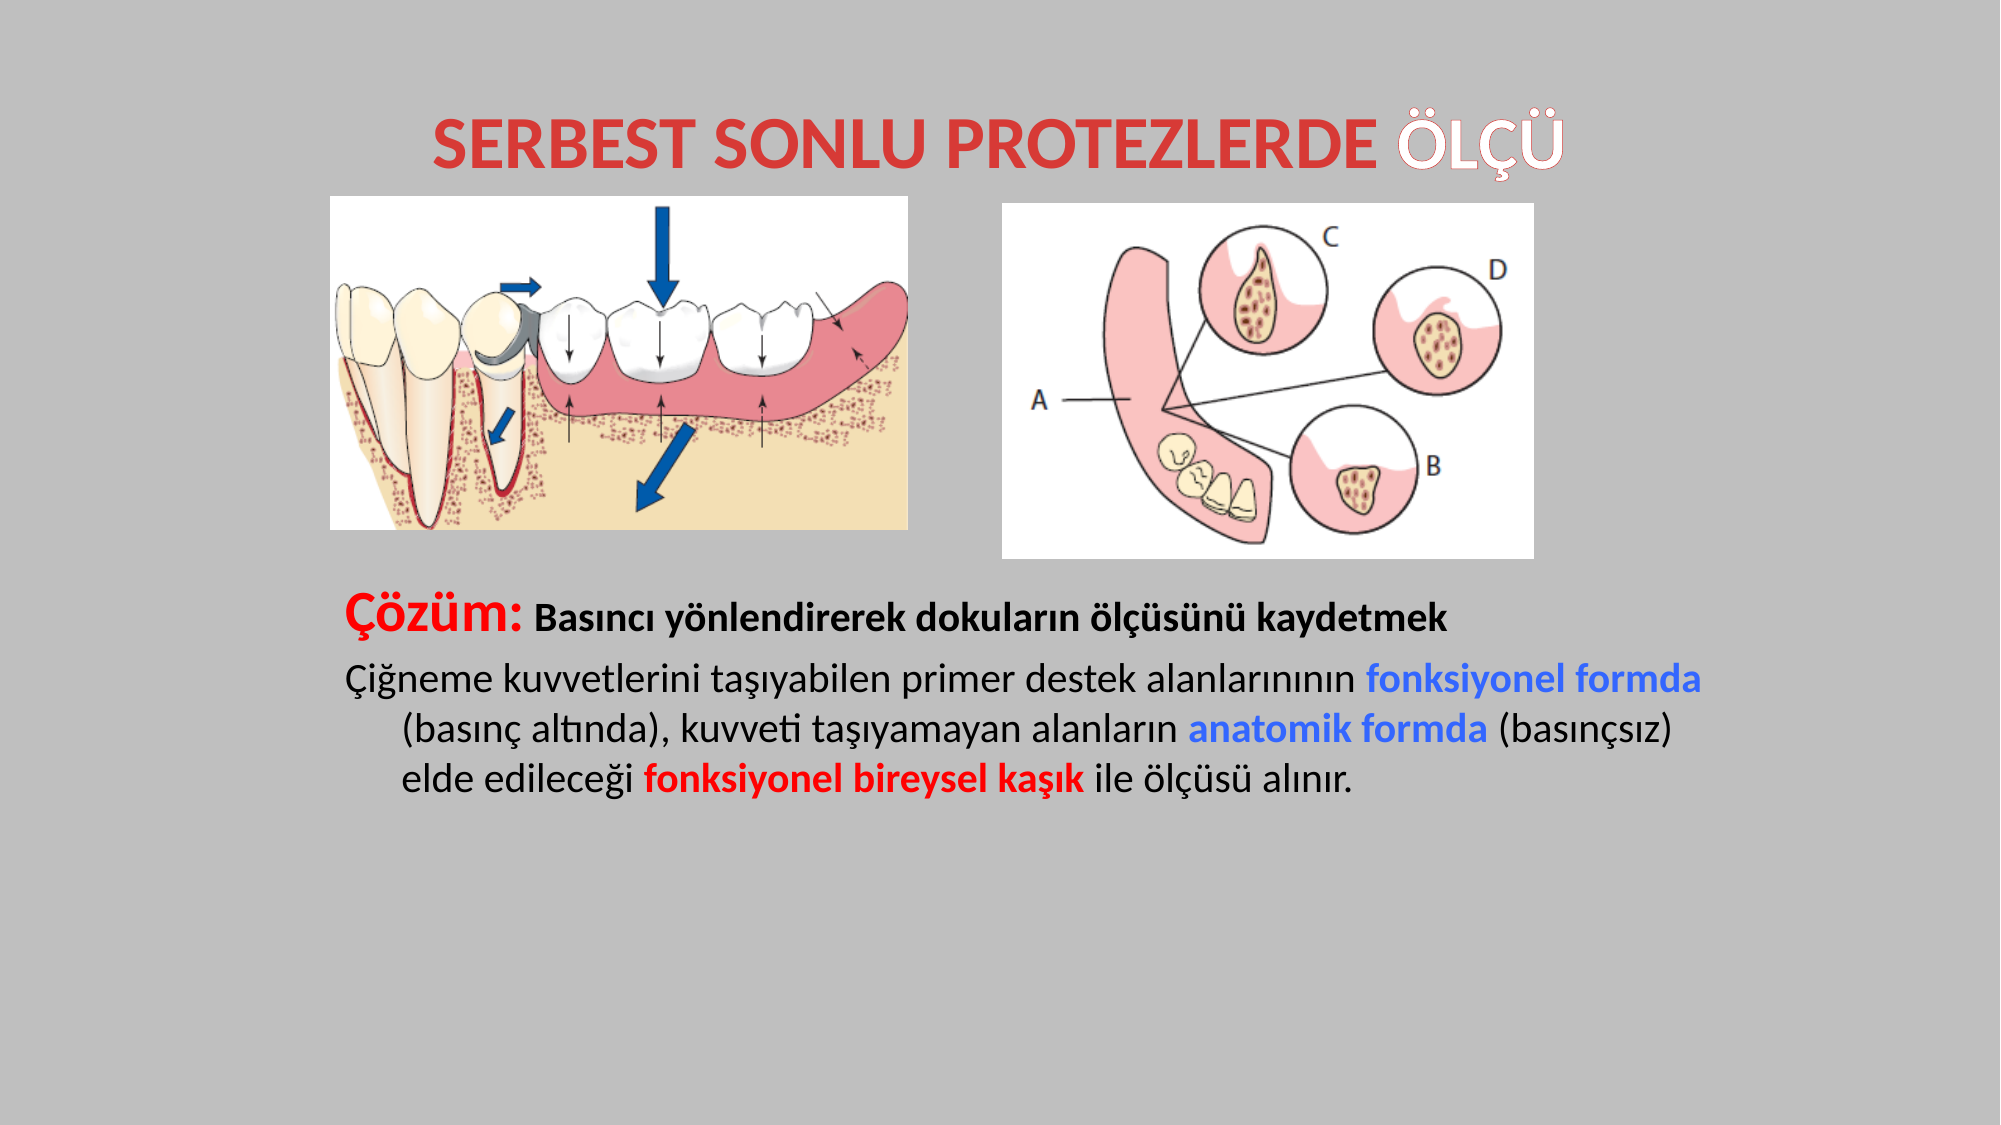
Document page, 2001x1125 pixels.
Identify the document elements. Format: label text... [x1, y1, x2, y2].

picture [1001, 203, 1534, 559]
list Çözüm: Basıncı yönlendirerek dokuların ölçüsünü kaydetmek Çiğneme kuvvetlerini taşıyabilen primer destek alanlarınının fonksiyonel formda (basınç altında), kuvveti taşıyamayan alanların anatomik formda (basınçsız) elde edileceği fonksiyonel bireysel kaşık ile ölçüsü alınır. [330, 503, 1719, 1094]
title SERBEST SONLU PROTEZLERDE ÖLÇÜ [99, 45, 1900, 233]
picture [329, 196, 908, 530]
